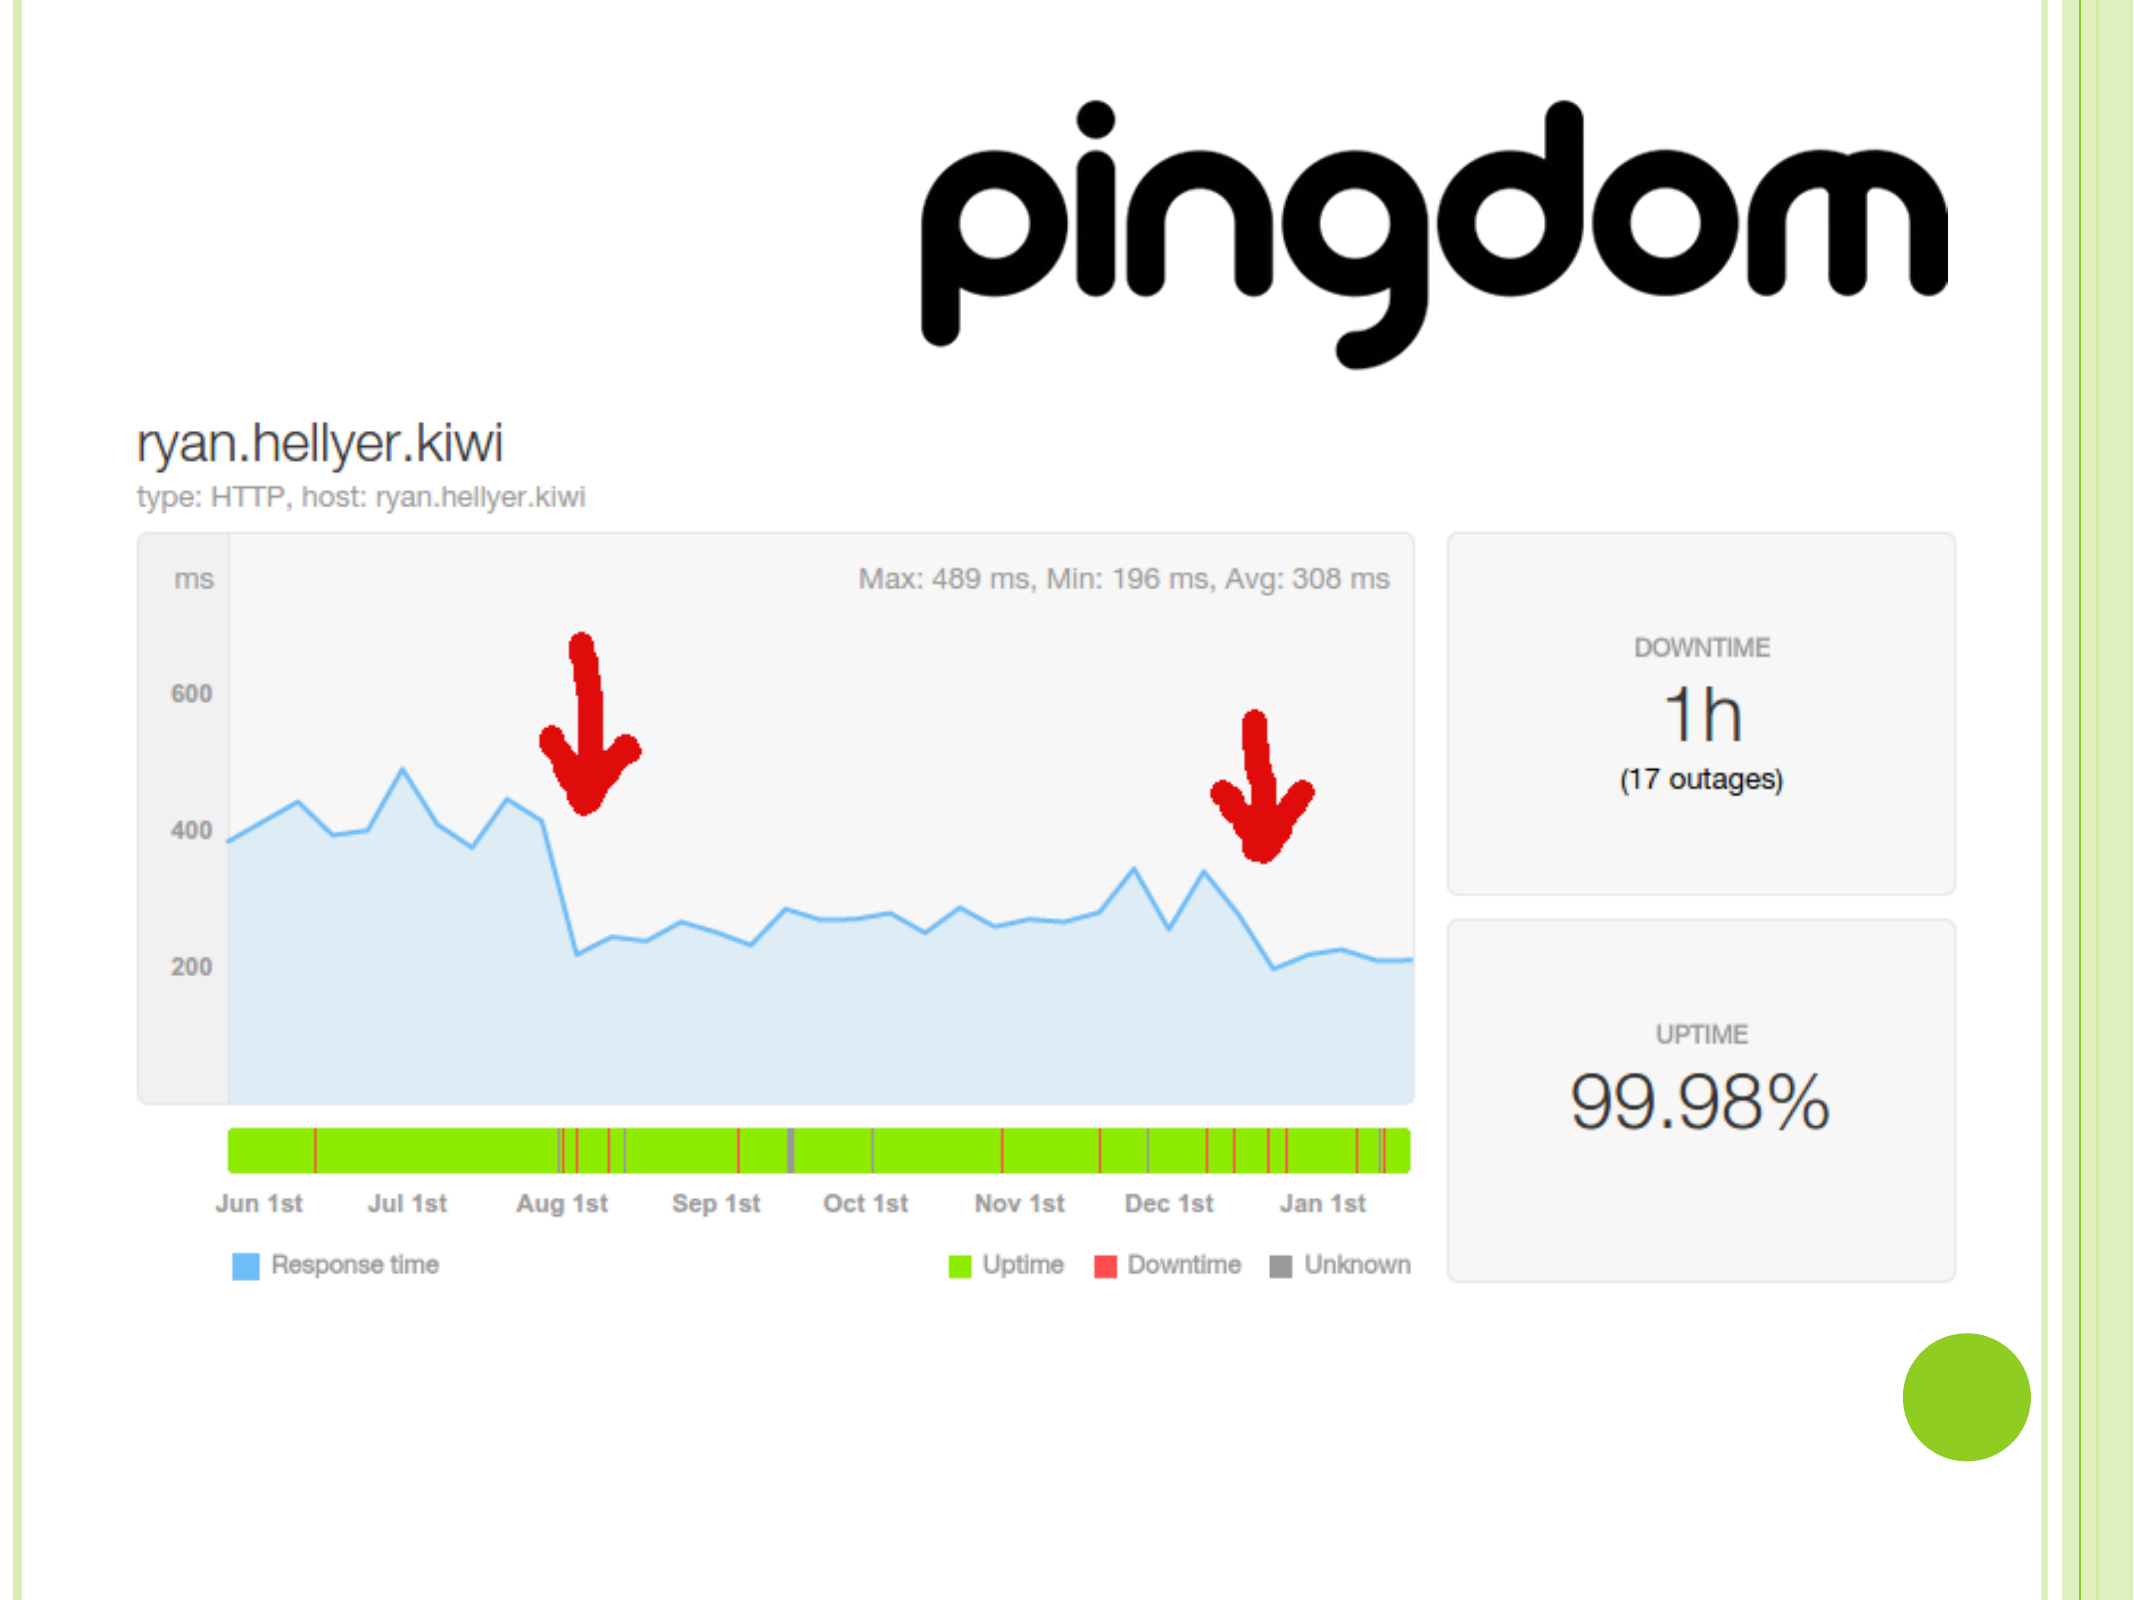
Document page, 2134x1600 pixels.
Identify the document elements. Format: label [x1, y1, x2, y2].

picture [920, 99, 1949, 373]
picture [116, 414, 1974, 1298]
